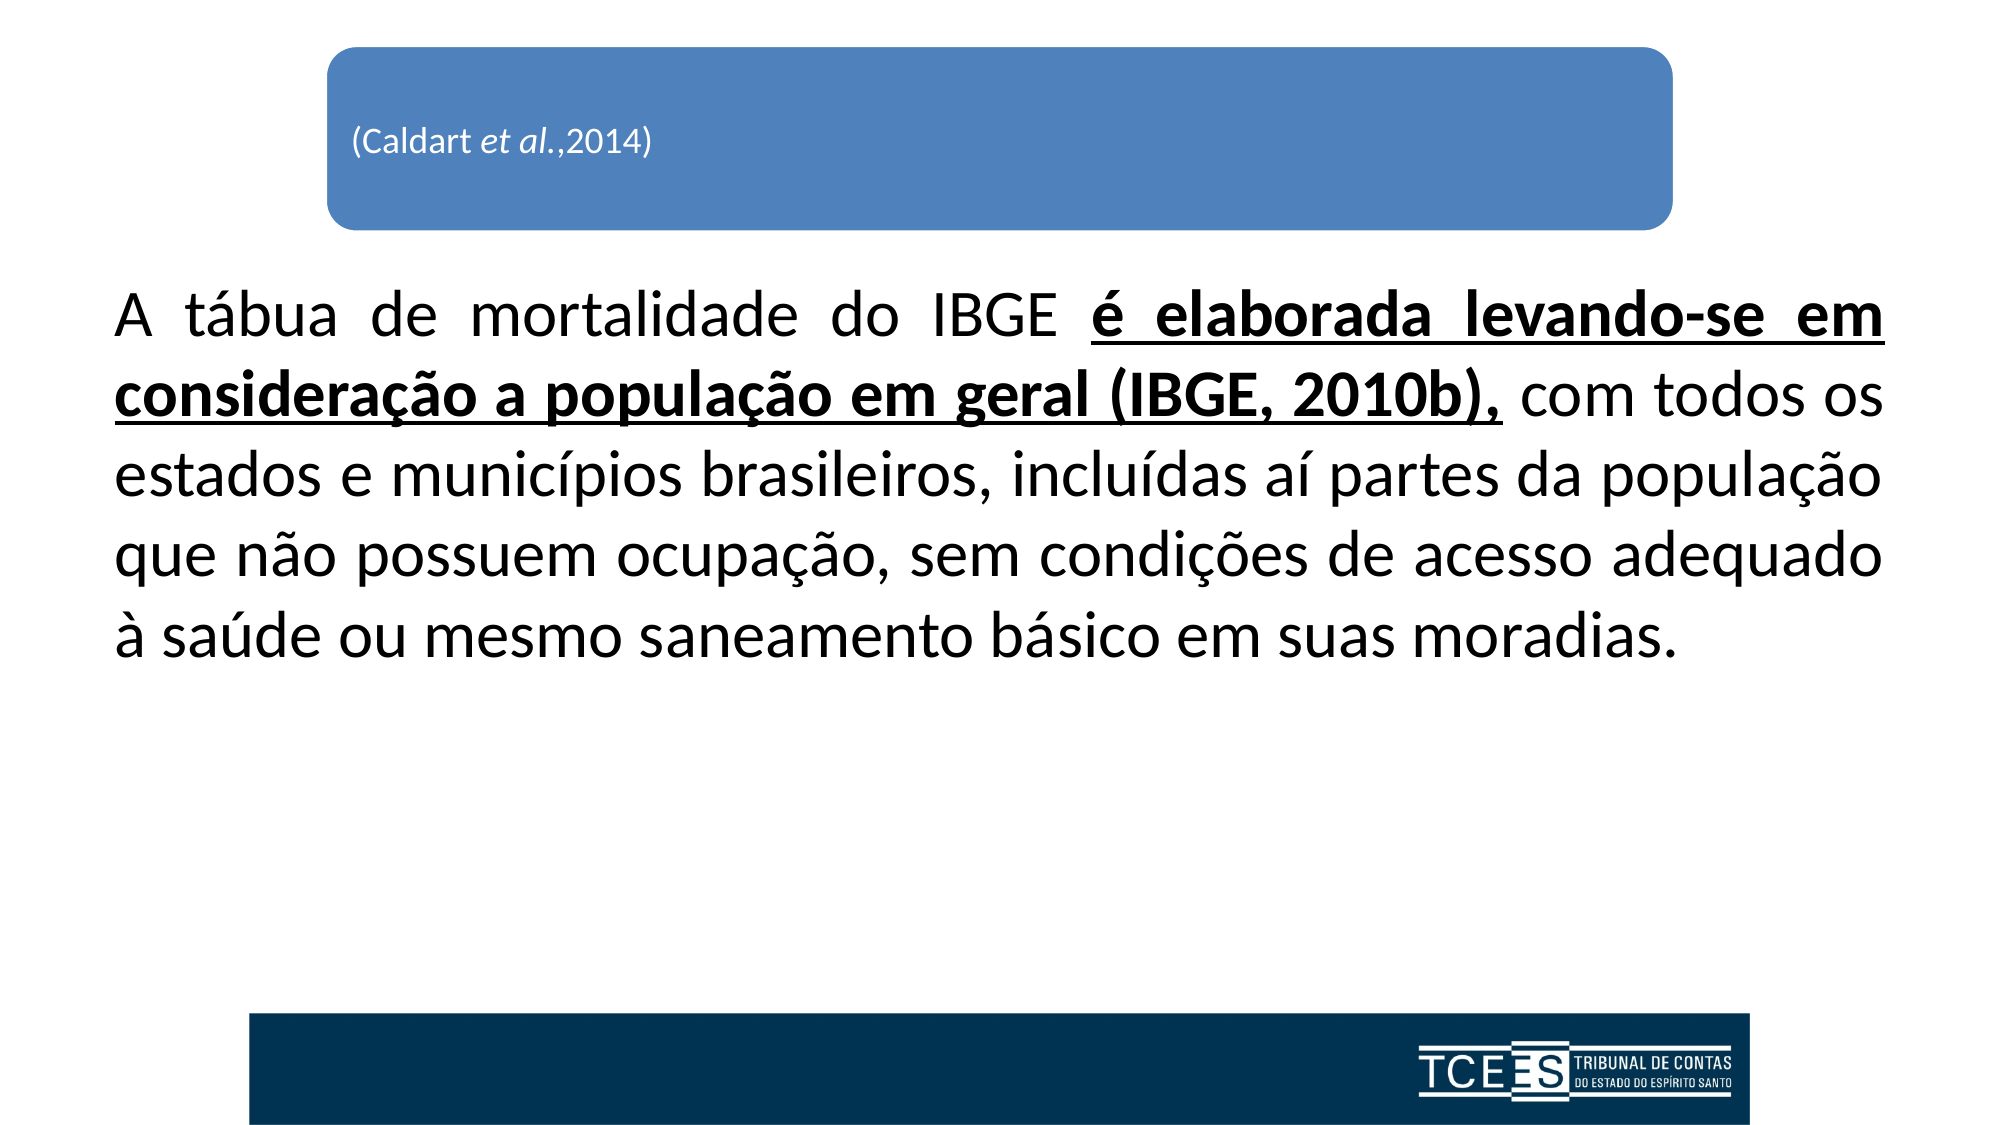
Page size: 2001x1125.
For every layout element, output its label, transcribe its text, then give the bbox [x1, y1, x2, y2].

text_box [324, 44, 1676, 233]
list A tábua de mortalidade do IBGE é elaborada levando-se em consideração a população em geral (IBGE, 2010b), com todos os estados e municípios brasileiros, incluídas aí partes da população que não possuem ocupação, sem condições de acesso adequado à saúde ou mesmo saneamento básico em suas moradias. [99, 262, 1900, 1005]
picture [249, 1013, 1751, 1125]
